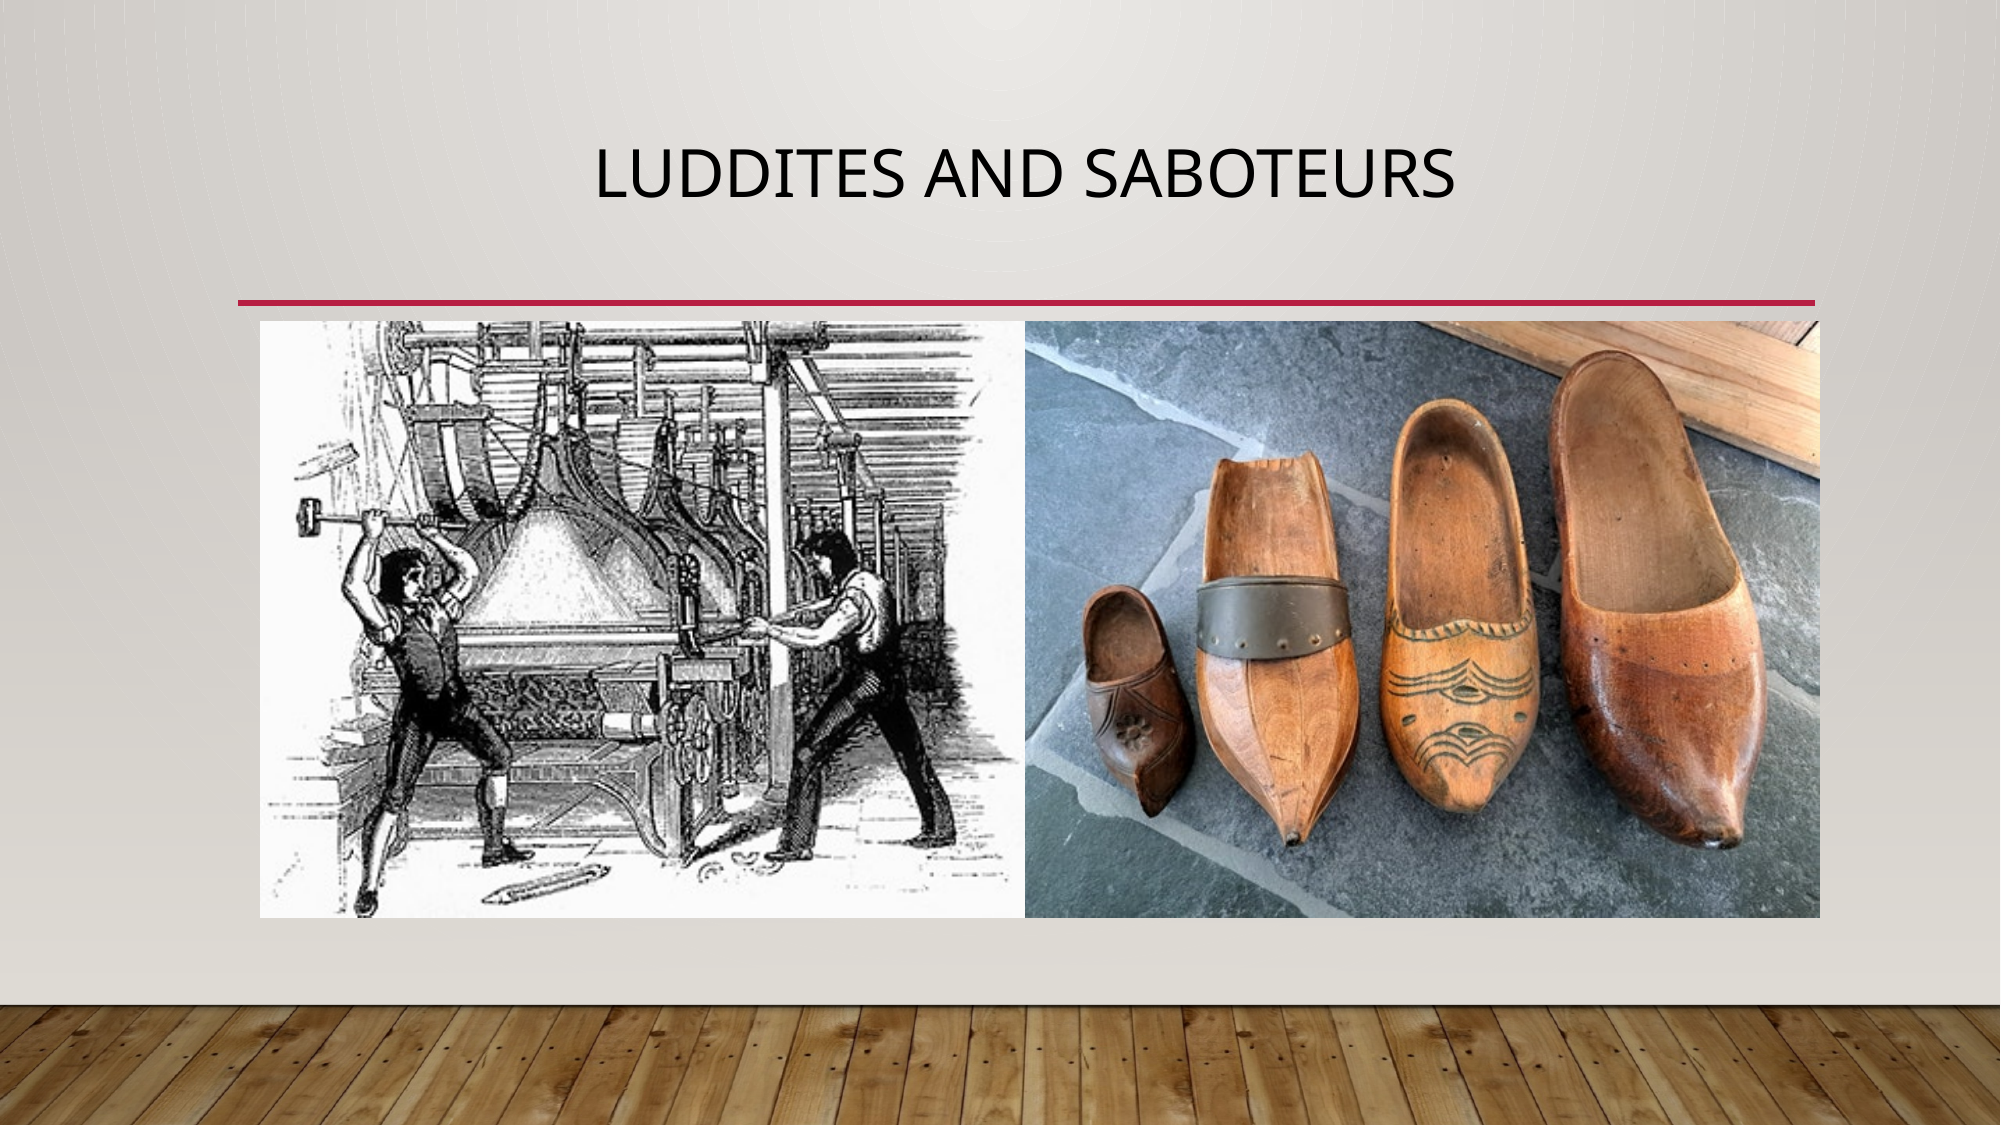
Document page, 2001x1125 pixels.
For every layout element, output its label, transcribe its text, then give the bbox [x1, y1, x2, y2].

picture [259, 321, 1820, 919]
title Luddites and Saboteurs [238, 131, 1814, 305]
picture [0, 1005, 2000, 1125]
